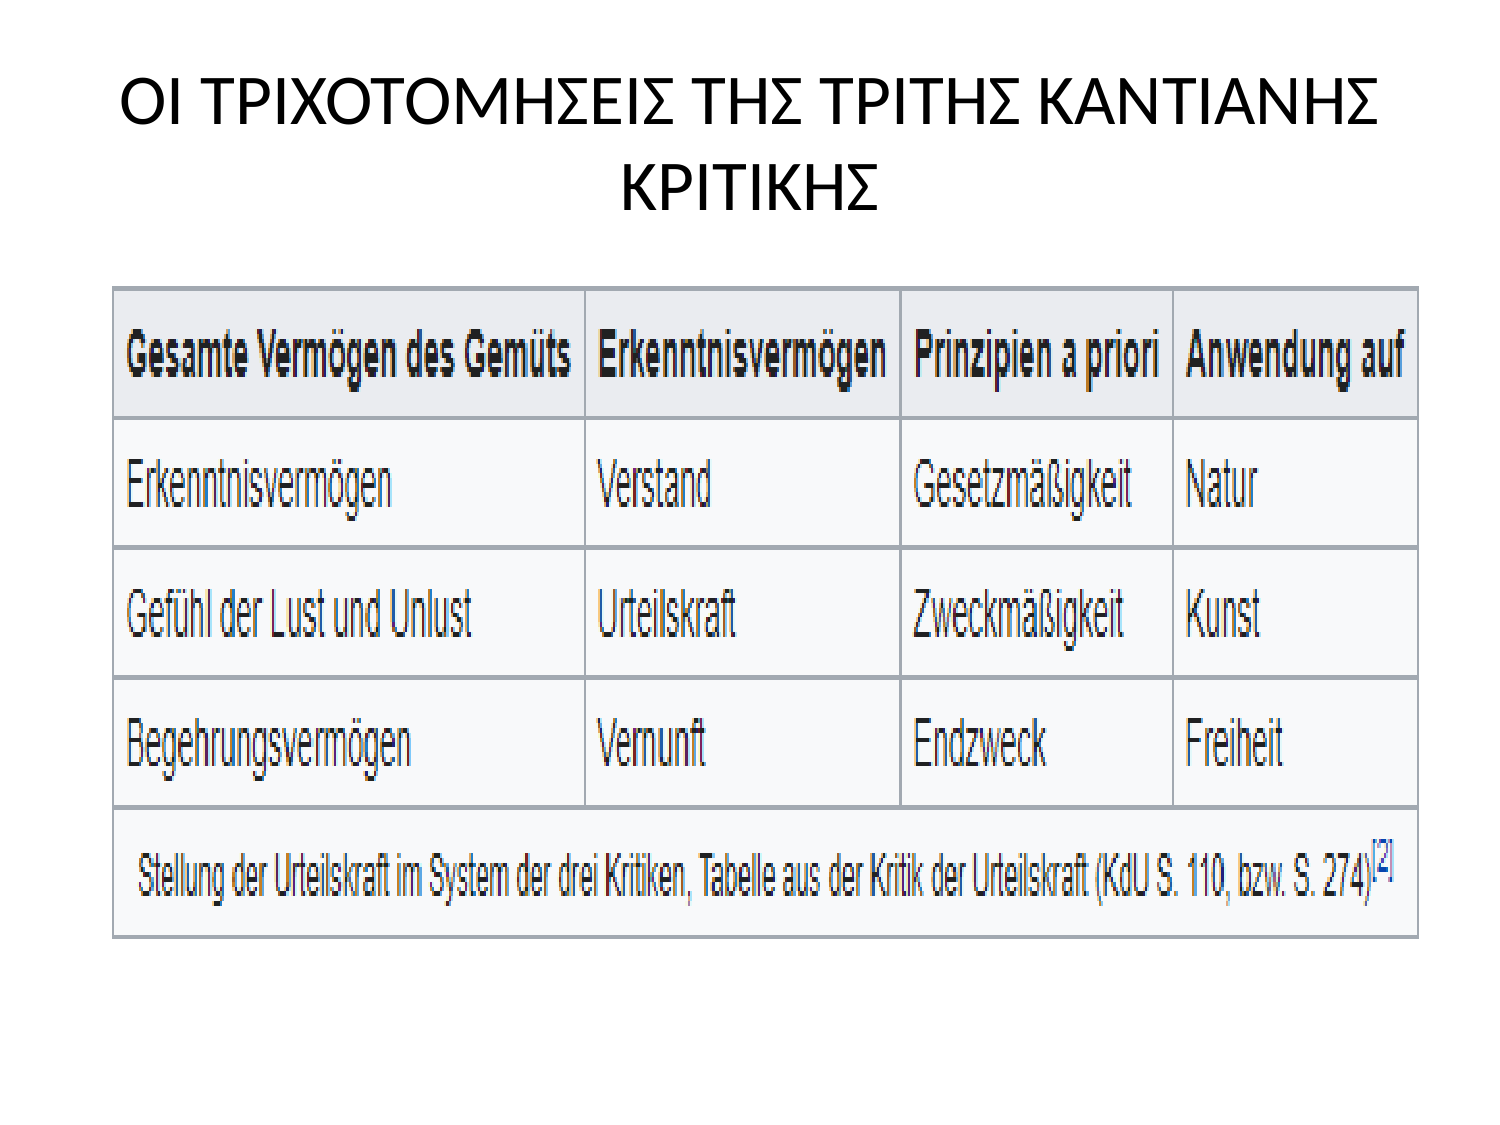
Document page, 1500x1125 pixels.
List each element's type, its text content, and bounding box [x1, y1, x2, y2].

title ΟΙ ΤΡΙΧΟΤΟΜΗΣΕΙΣ ΤΗΣ ΤΡΙΤΗΣ ΚΑΝΤΙΑΝΗΣ ΚΡΙΤΙΚΗΣ [75, 45, 1425, 233]
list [100, 243, 1437, 988]
